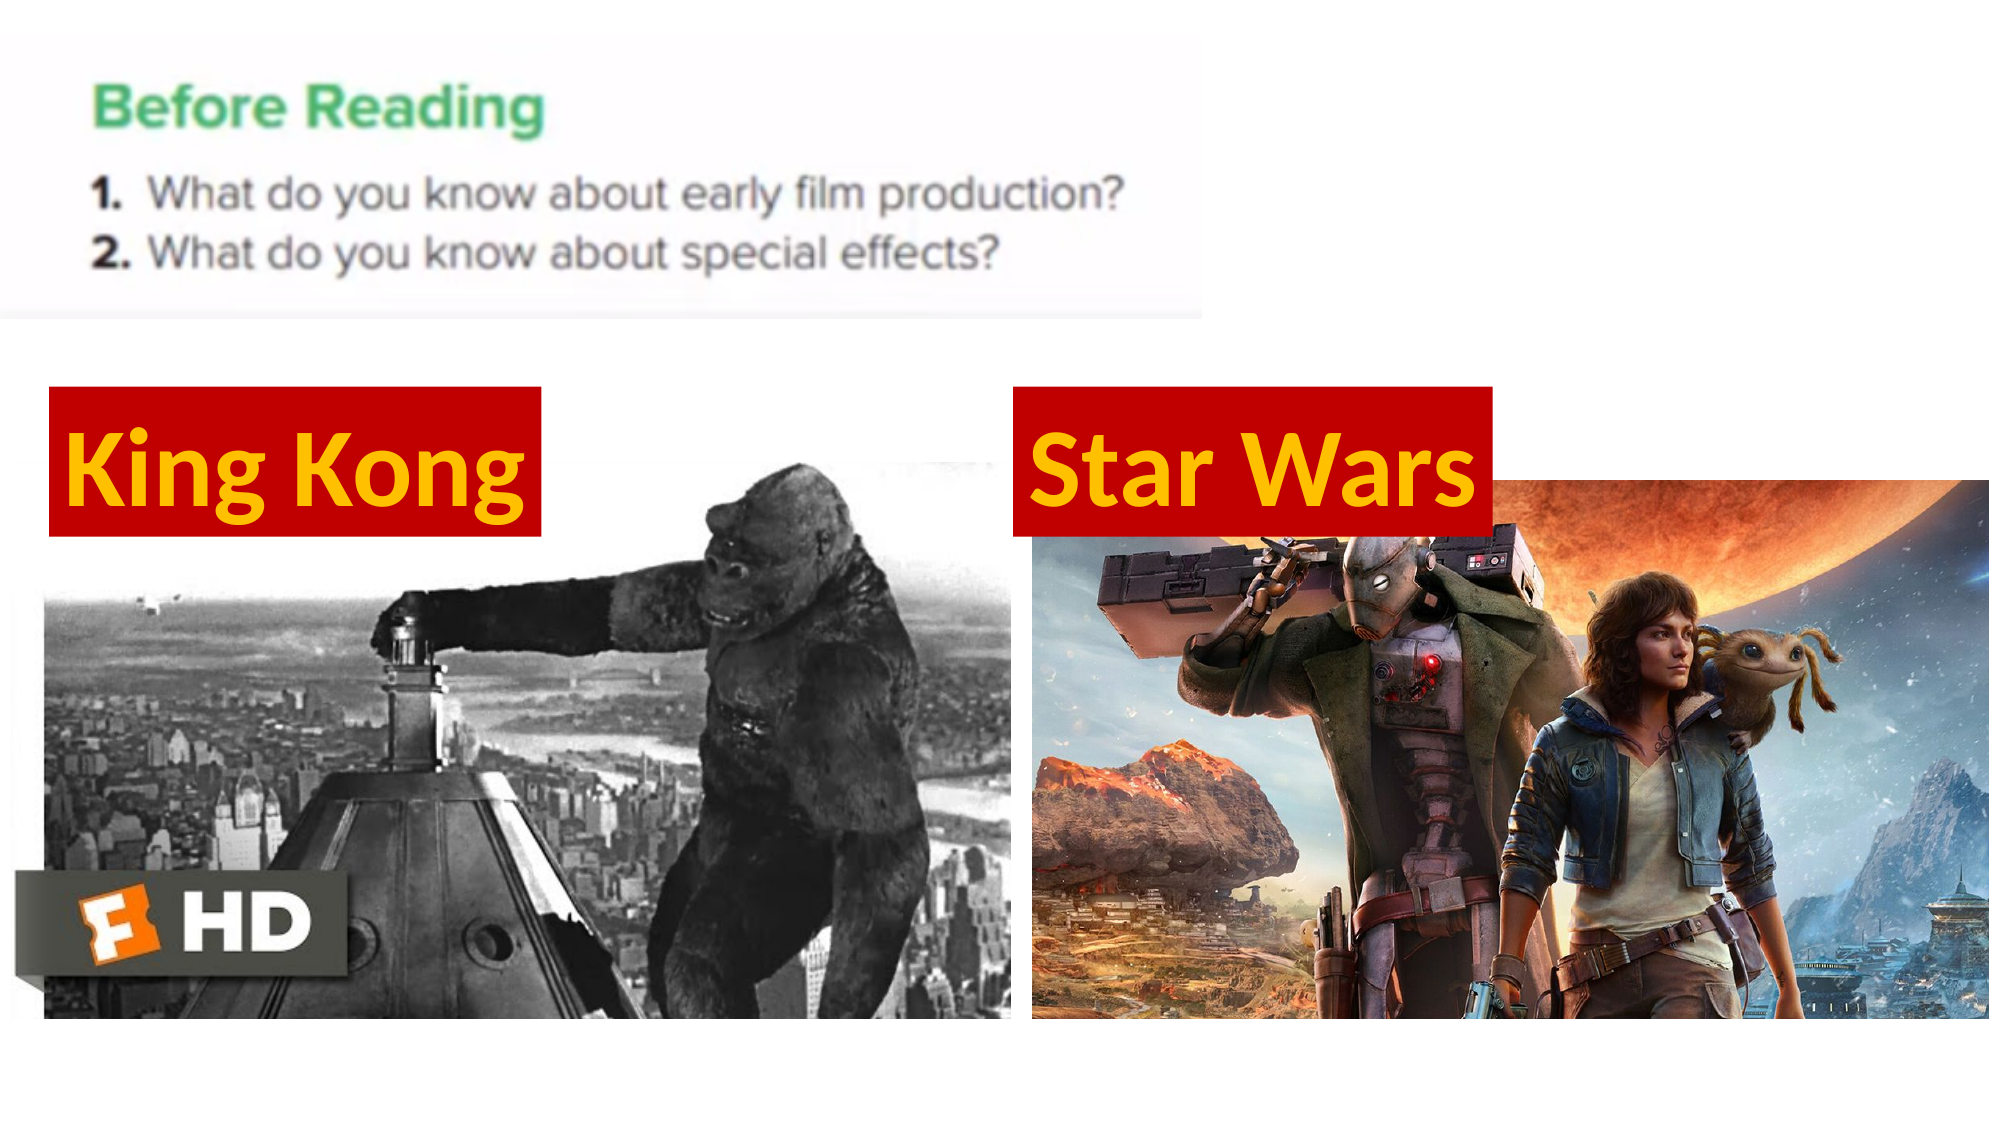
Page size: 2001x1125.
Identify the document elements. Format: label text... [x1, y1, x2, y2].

picture [1032, 480, 1989, 1019]
picture [0, 34, 1202, 319]
picture [10, 462, 1011, 1019]
text_box King Kong [49, 386, 542, 462]
text_box Star Wars [1013, 386, 1493, 537]
